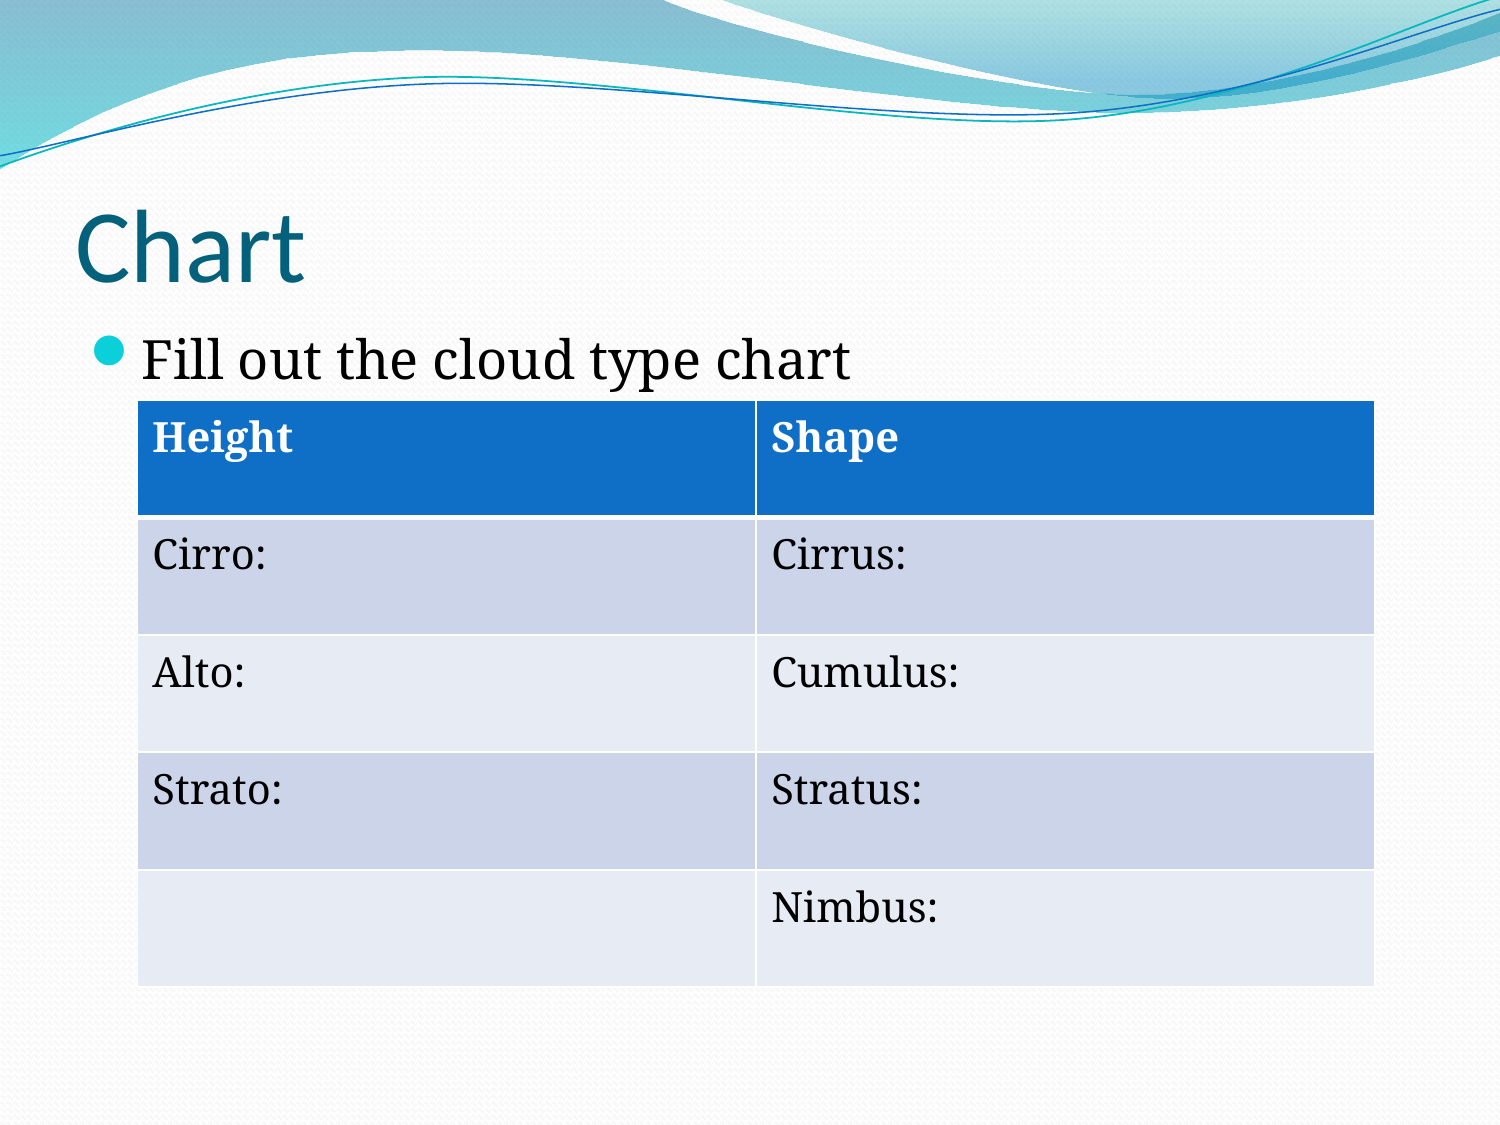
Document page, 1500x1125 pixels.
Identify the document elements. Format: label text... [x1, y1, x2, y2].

table_cell Alto: [138, 636, 755, 751]
table_cell Nimbus: [757, 871, 1374, 986]
table_header Height [138, 401, 755, 515]
table_cell Cirro: [138, 520, 755, 634]
list Fill out the cloud type chart [75, 317, 1425, 1038]
table_header Shape [757, 401, 1374, 515]
table_cell Cirrus: [757, 520, 1374, 634]
table_cell Stratus: [757, 753, 1374, 869]
table_cell Strato: [138, 753, 755, 869]
table_cell [138, 871, 755, 986]
title Chart [75, 115, 1425, 303]
table_cell Cumulus: [757, 636, 1374, 751]
